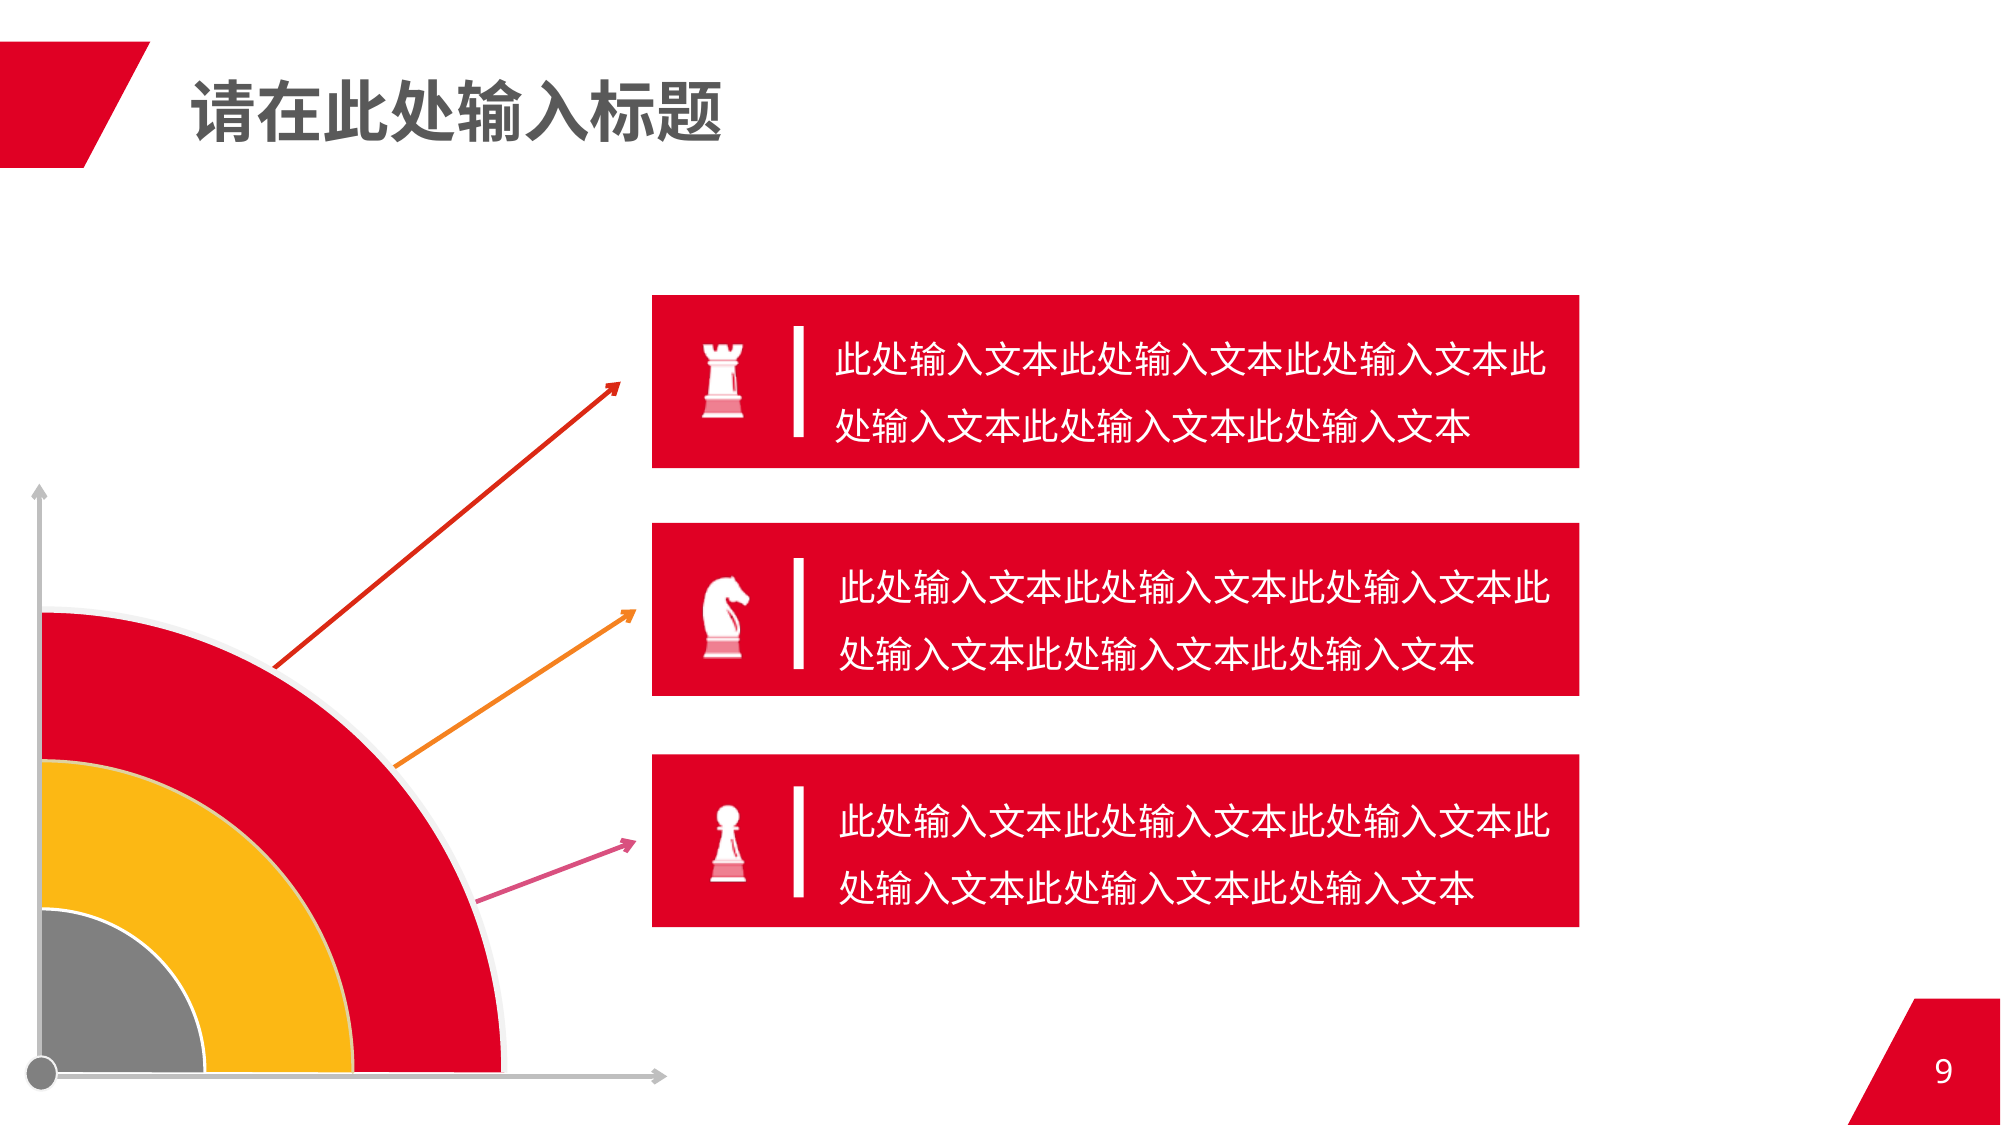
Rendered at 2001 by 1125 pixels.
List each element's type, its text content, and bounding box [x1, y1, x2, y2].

text_box [793, 785, 805, 898]
text_box [651, 522, 1581, 697]
text_box [651, 753, 1581, 928]
text_box 此处输入文本此处输入文本此处输入文本此处输入文本此处输入文本此处输入文本 [823, 767, 1576, 918]
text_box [135, 840, 637, 1032]
text_box [351, 1032, 505, 1073]
text_box [793, 325, 805, 438]
slide_number 9 [1518, 1042, 1969, 1103]
text_box [42, 908, 205, 1073]
text_box [201, 1032, 353, 1073]
text_box [42, 760, 249, 937]
text_box 此处输入文本此处输入文本此处输入文本此处输入文本此处输入文本此处输入文本 [819, 305, 1572, 456]
text_box [42, 609, 249, 838]
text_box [249, 381, 621, 609]
text_box 请在此处输入标题 [174, 61, 739, 157]
text_box [651, 294, 1581, 469]
text_box [24, 1055, 58, 1092]
text_box 此处输入文本此处输入文本此处输入文本此处输入文本此处输入文本此处输入文本 [823, 533, 1576, 684]
picture [684, 574, 769, 659]
picture [685, 800, 772, 887]
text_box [249, 609, 637, 840]
text_box [793, 557, 805, 670]
picture [683, 341, 763, 421]
